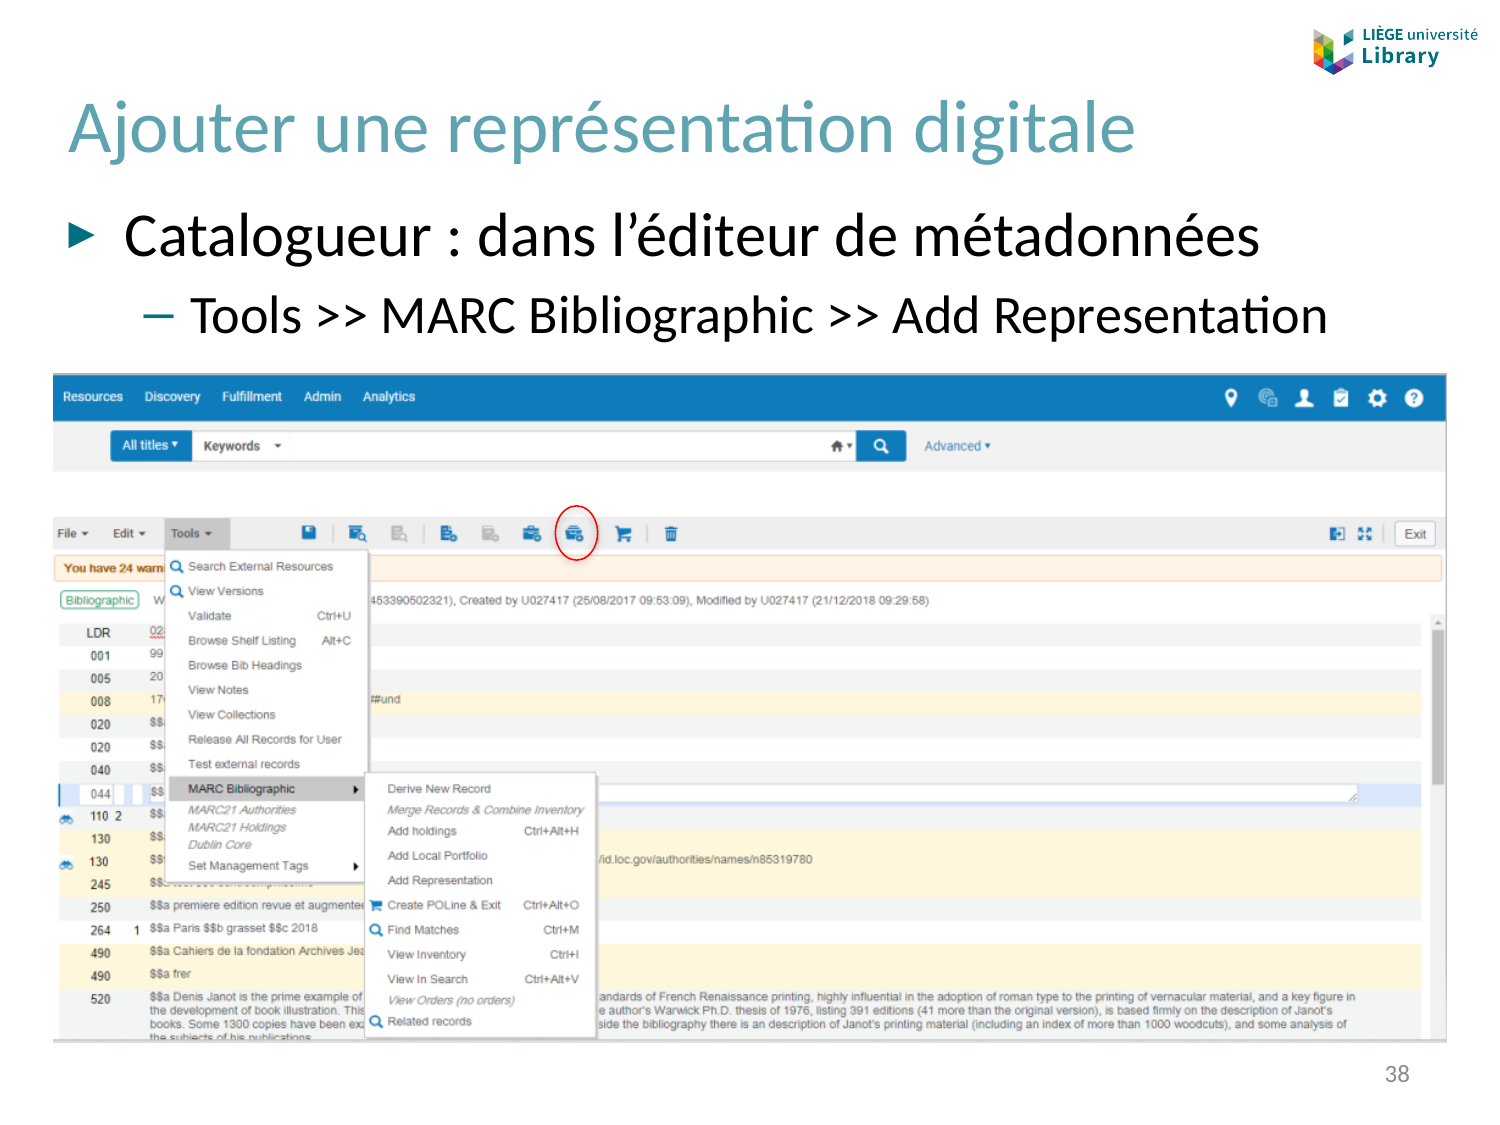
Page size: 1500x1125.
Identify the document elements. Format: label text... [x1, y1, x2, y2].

picture [1296, 11, 1495, 93]
picture [53, 373, 1447, 1043]
slide_number 38 [1074, 1052, 1425, 1103]
title Ajouter une représentation digitale [53, 71, 1404, 174]
list Catalogueur : dans l’éditeur de métadonnées Tools >> MARC Bibliographic >> Add Representation [53, 186, 1404, 373]
